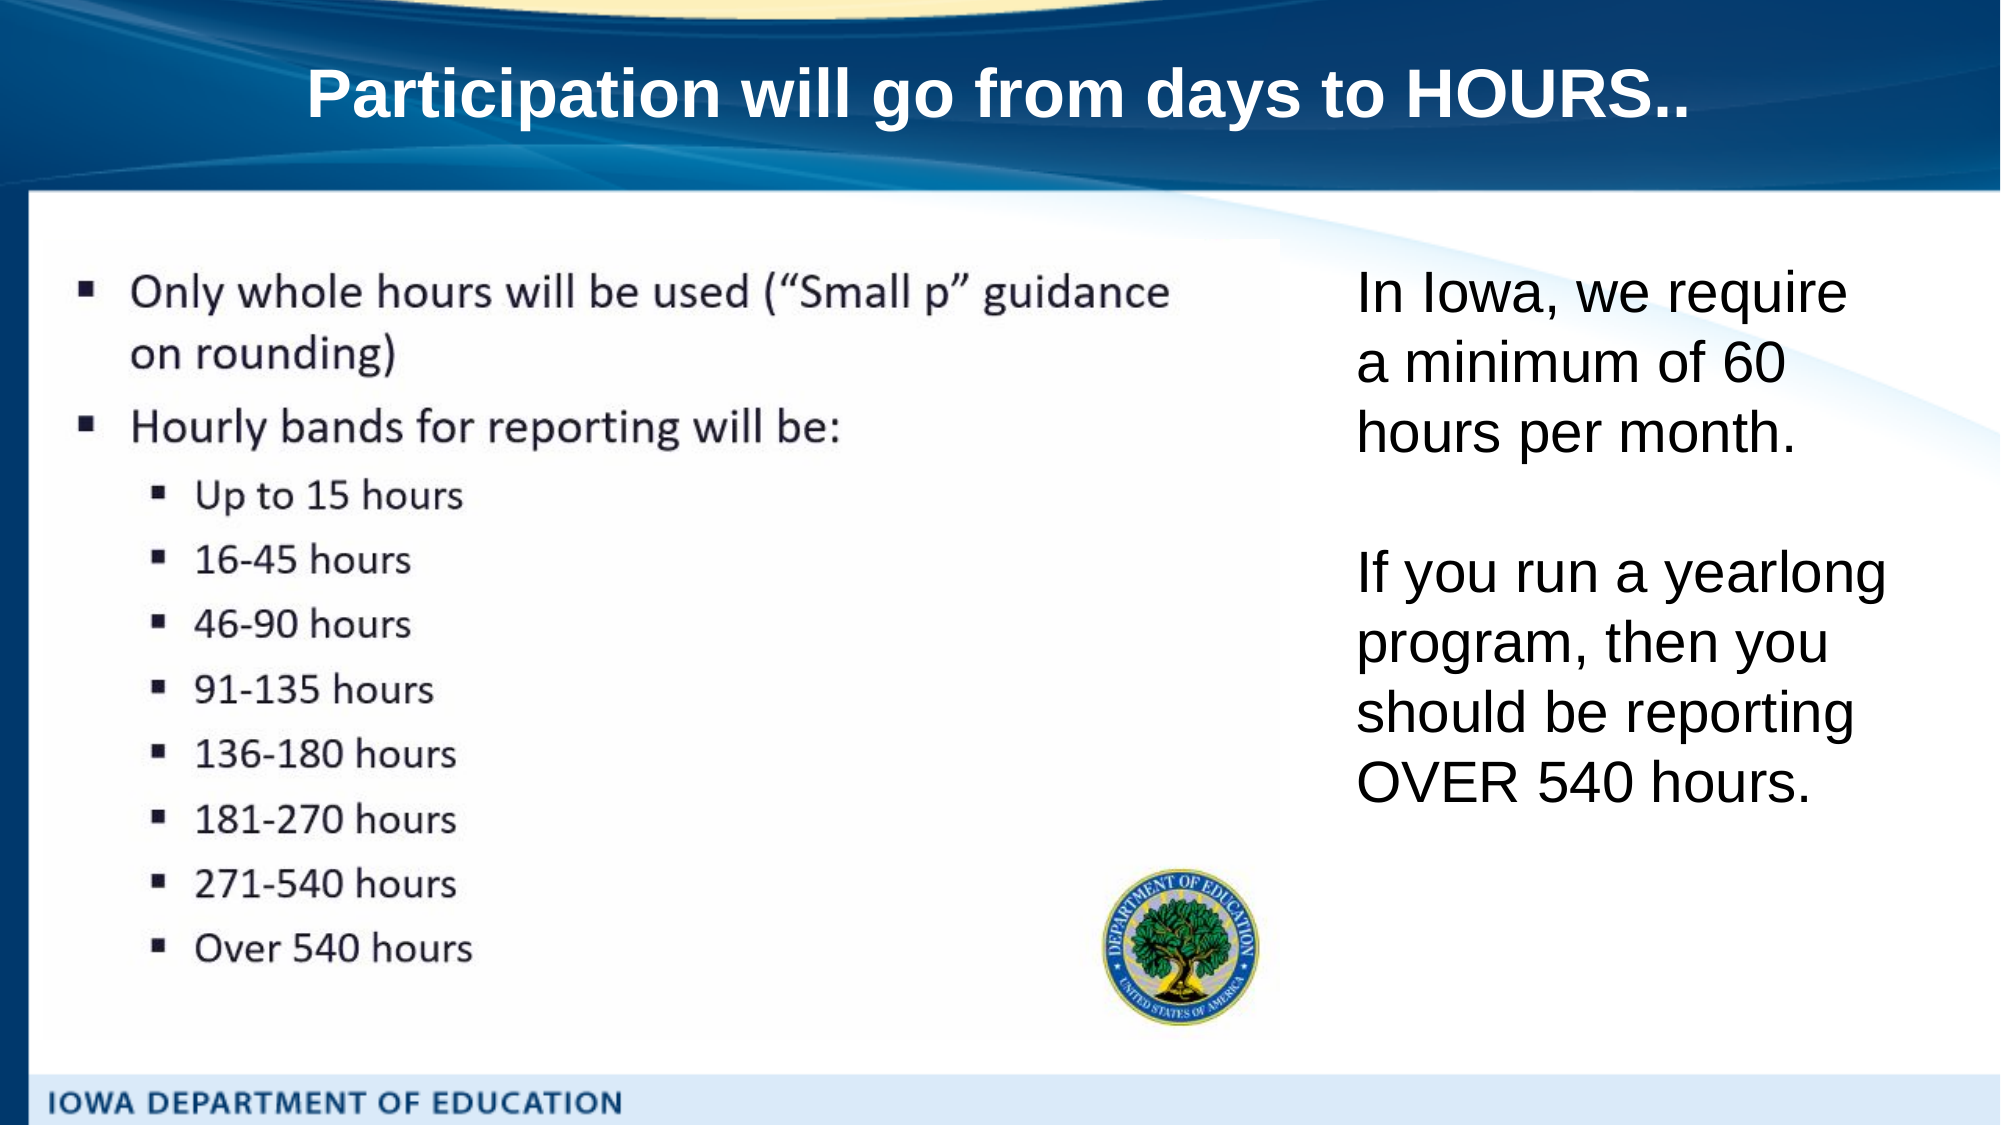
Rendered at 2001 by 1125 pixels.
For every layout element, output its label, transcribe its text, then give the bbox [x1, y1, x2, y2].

text_box In Iowa, we require a minimum of 60 hours per month. If you run a yearlong program, then you should be reporting OVER 540 hours. [1341, 246, 1905, 822]
title Participation will go from days to HOURS.. [0, 0, 2000, 192]
list [1282, 239, 1905, 533]
picture [0, 0, 2001, 1125]
